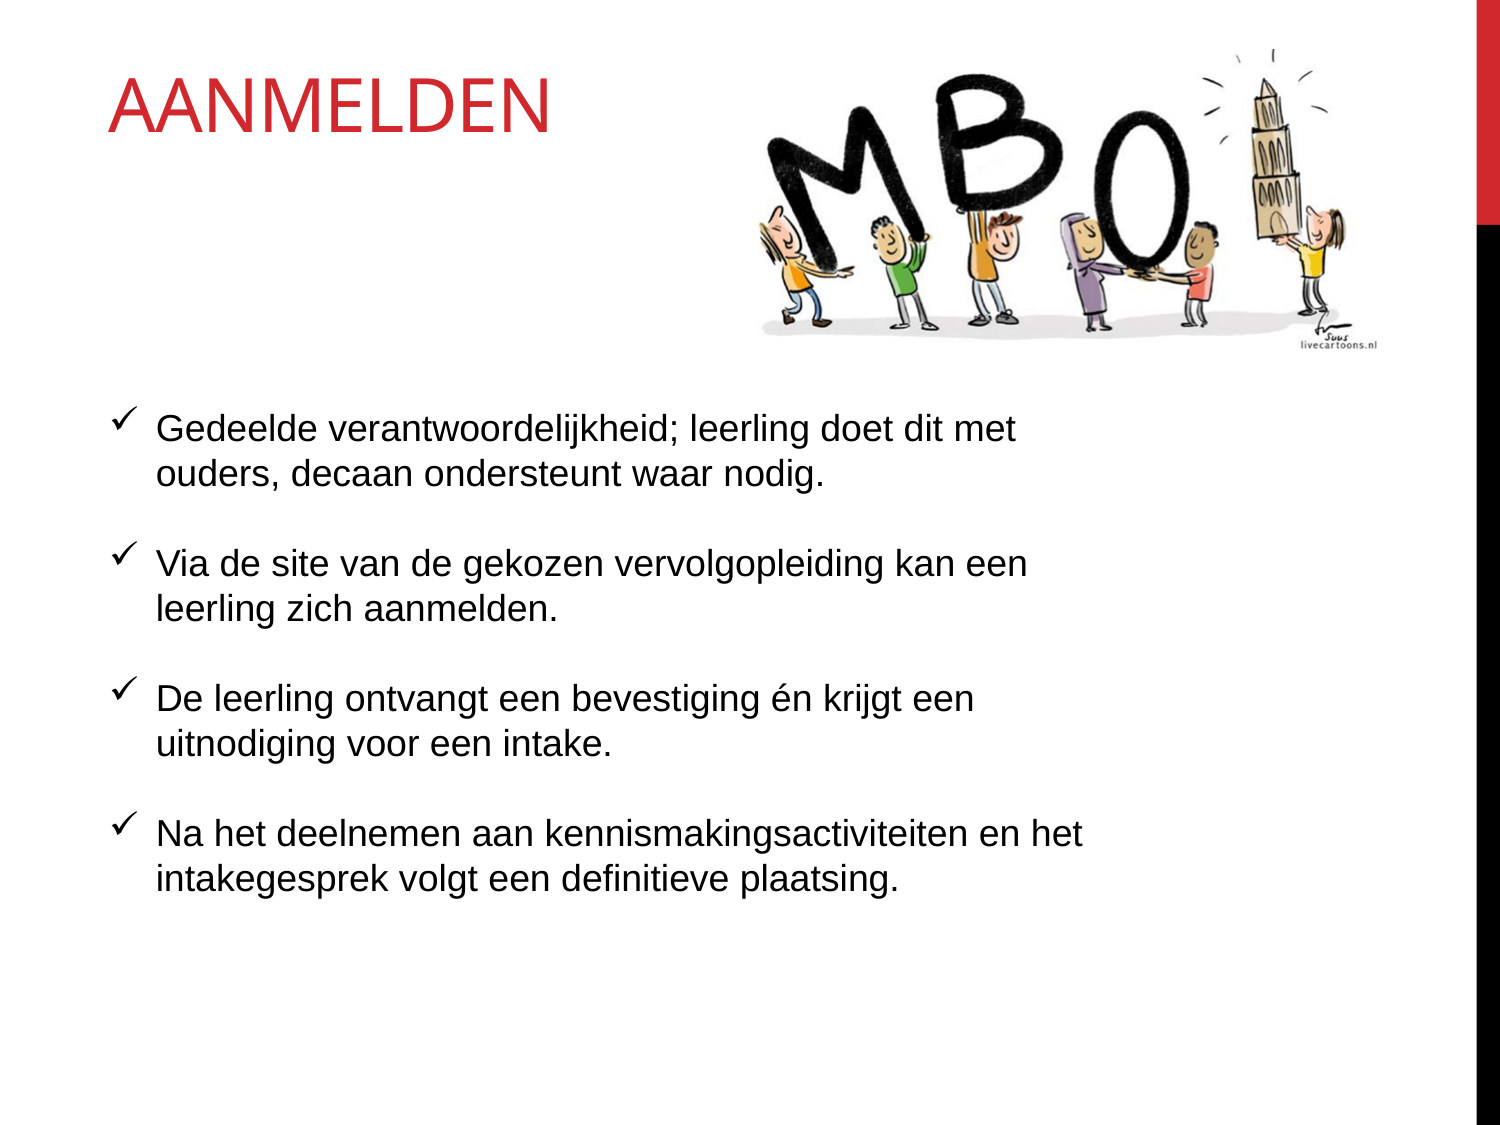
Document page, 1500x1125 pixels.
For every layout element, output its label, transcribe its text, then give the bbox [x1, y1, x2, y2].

text_box Aanmelden [94, 49, 741, 250]
picture [742, 49, 1406, 365]
text_box Gedeelde verantwoordelijkheid; leerling doet dit met ouders, decaan ondersteunt waar nodig. Via de site van de gekozen vervolgopleiding kan een leerling zich aanmelden. De leerling ontvangt een bevestiging én krijgt een uitnodiging voor een intake. Na het deelnemen aan kennismakingsactiviteiten en het intakegesprek volgt een definitieve plaatsing. [94, 397, 1128, 907]
